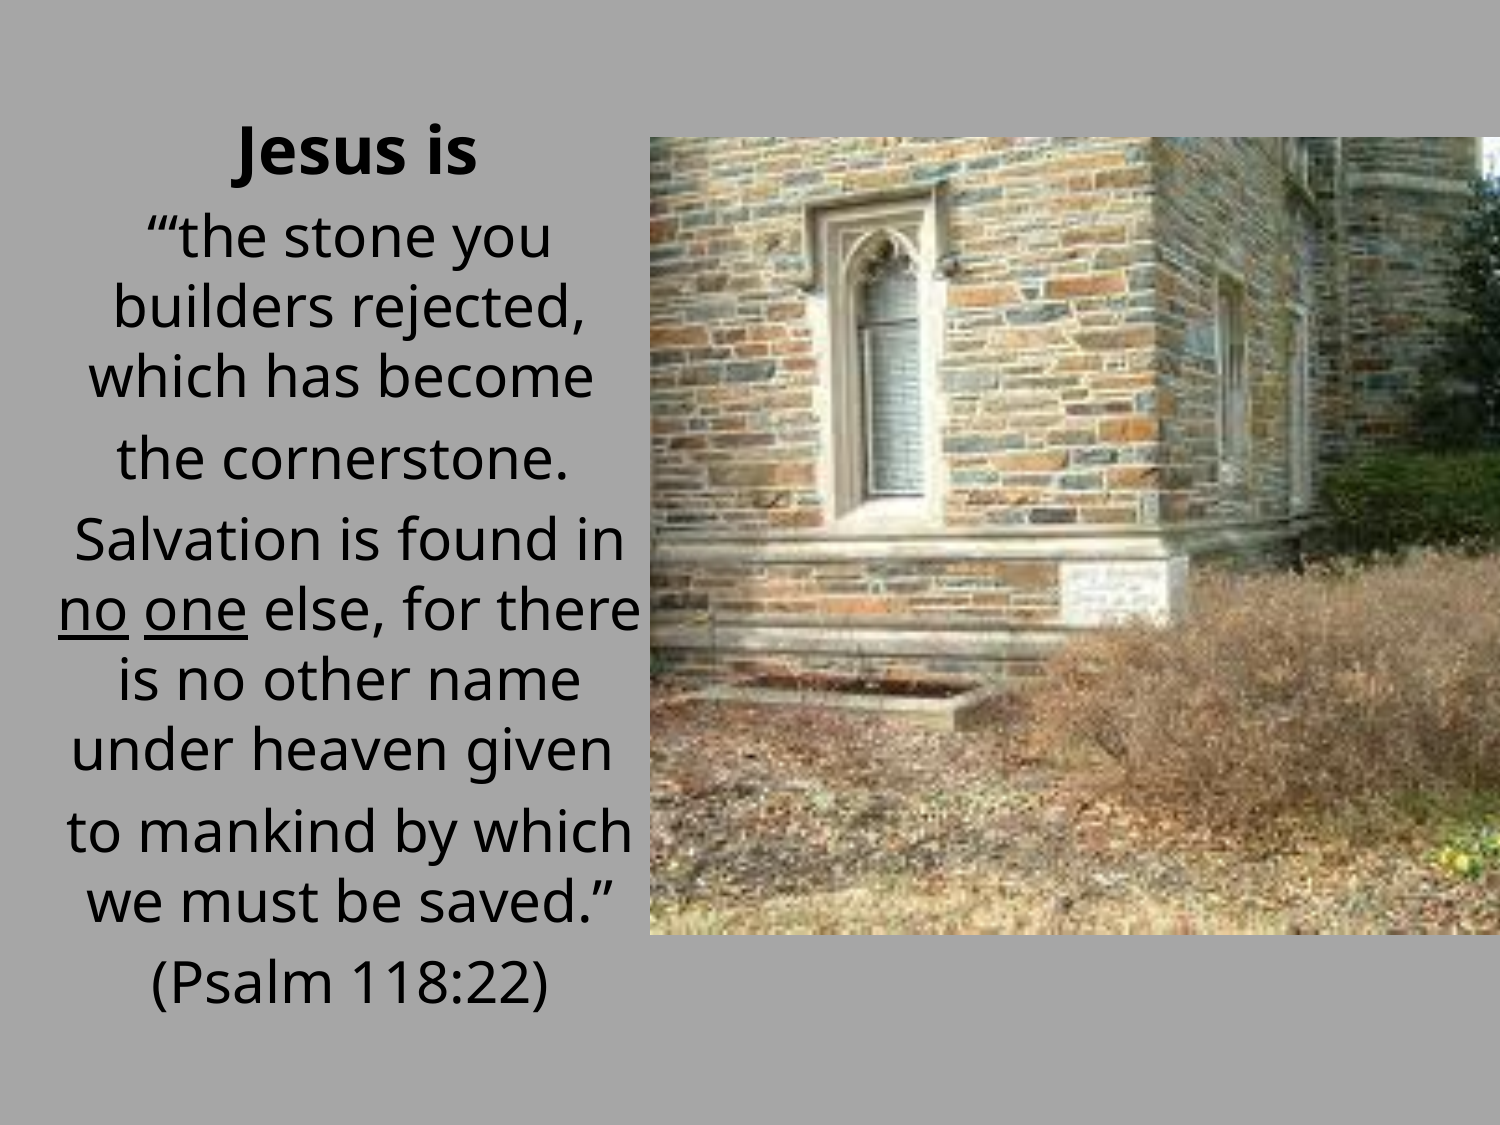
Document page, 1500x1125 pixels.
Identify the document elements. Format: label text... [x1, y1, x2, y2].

list Jesus is “‘the stone you builders rejected, which has become the cornerstone. Salvation is found in no one else, for there is no other name under heaven given to mankind by which we must be saved.” (Psalm 118:22) [37, 99, 663, 1038]
picture [649, 137, 1500, 935]
